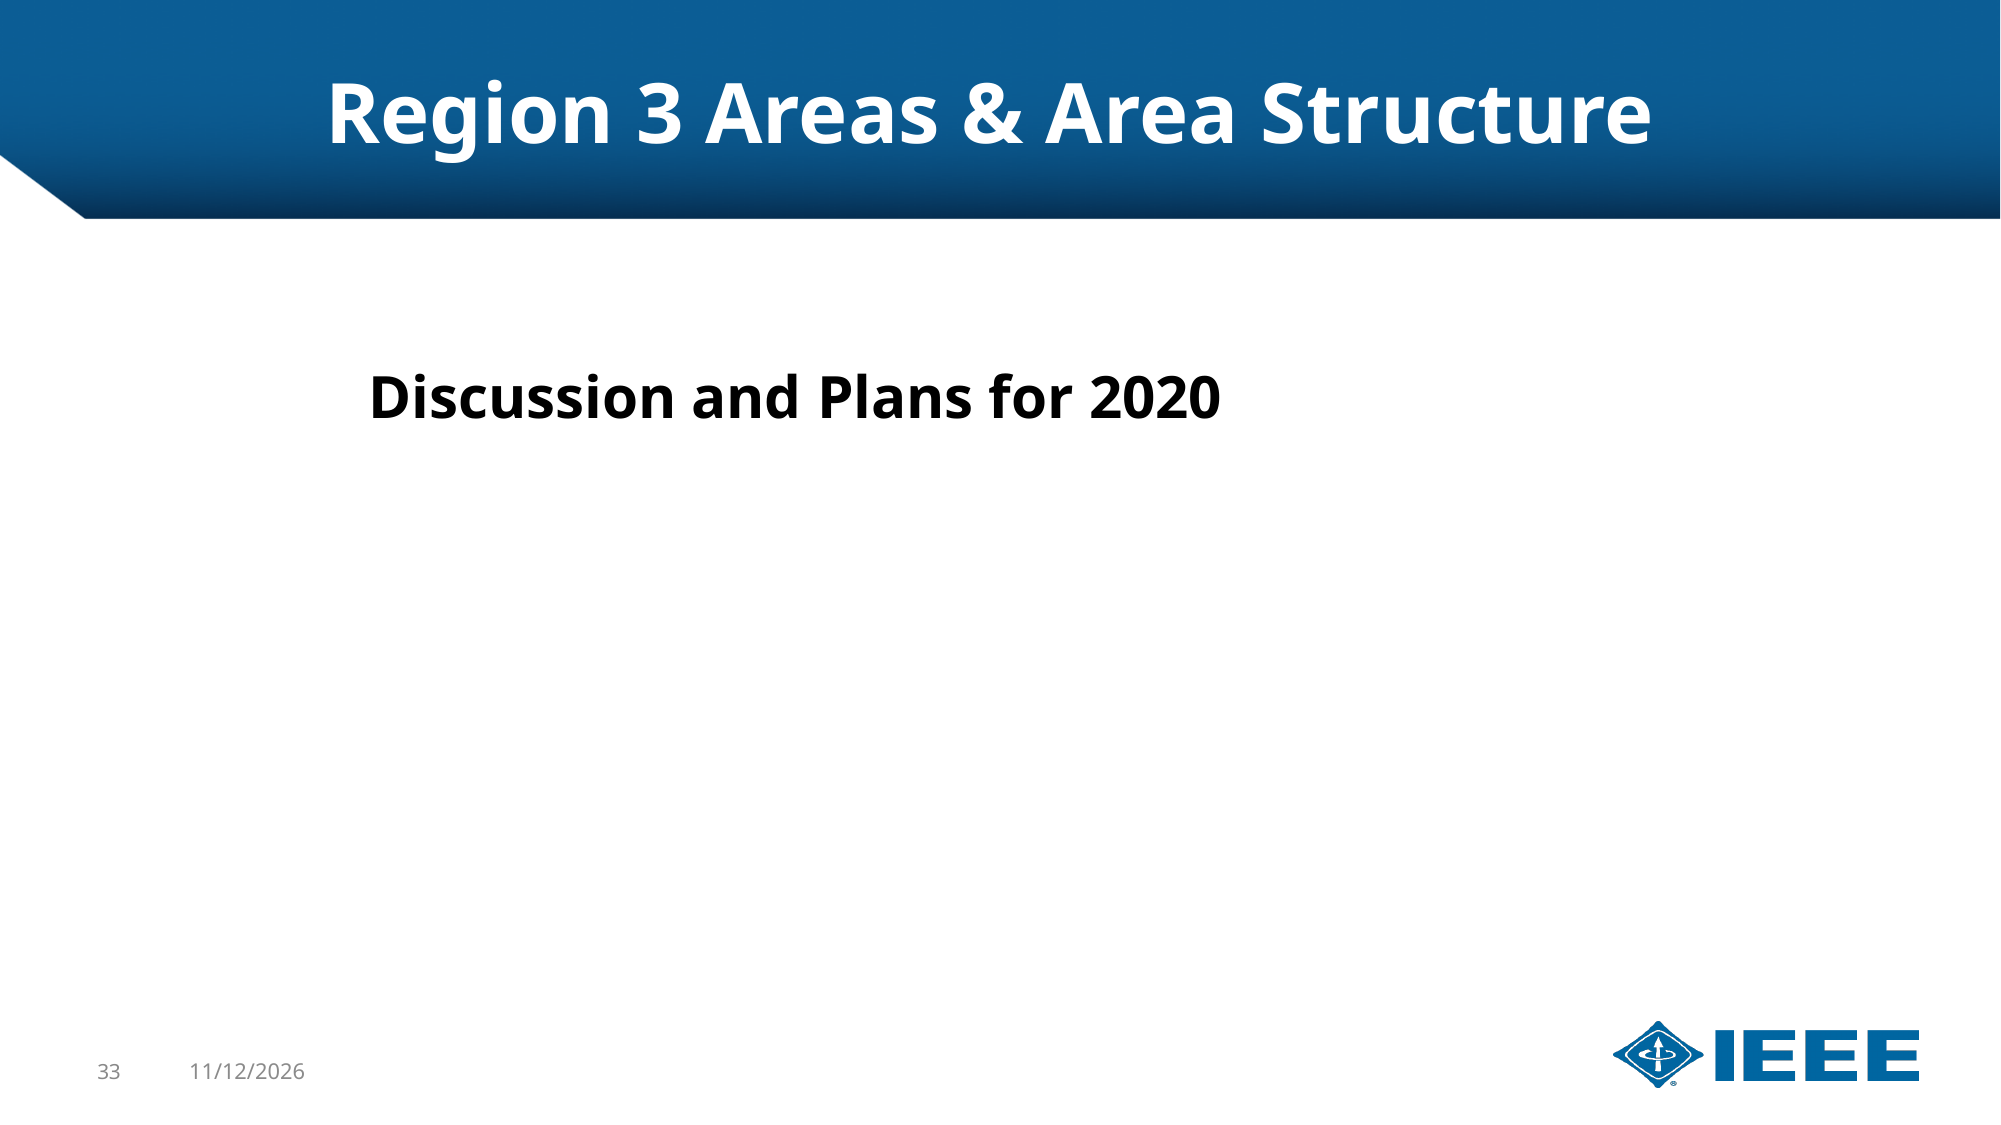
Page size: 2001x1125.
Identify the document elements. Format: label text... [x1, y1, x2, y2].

picture [0, 0, 2001, 1125]
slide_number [189, 1042, 549, 1103]
list Discussion and Plans for 2020 [285, 352, 1695, 653]
title Region 3 Areas & Area Structure [79, 22, 1901, 199]
slide_number 33 [97, 1042, 176, 1103]
